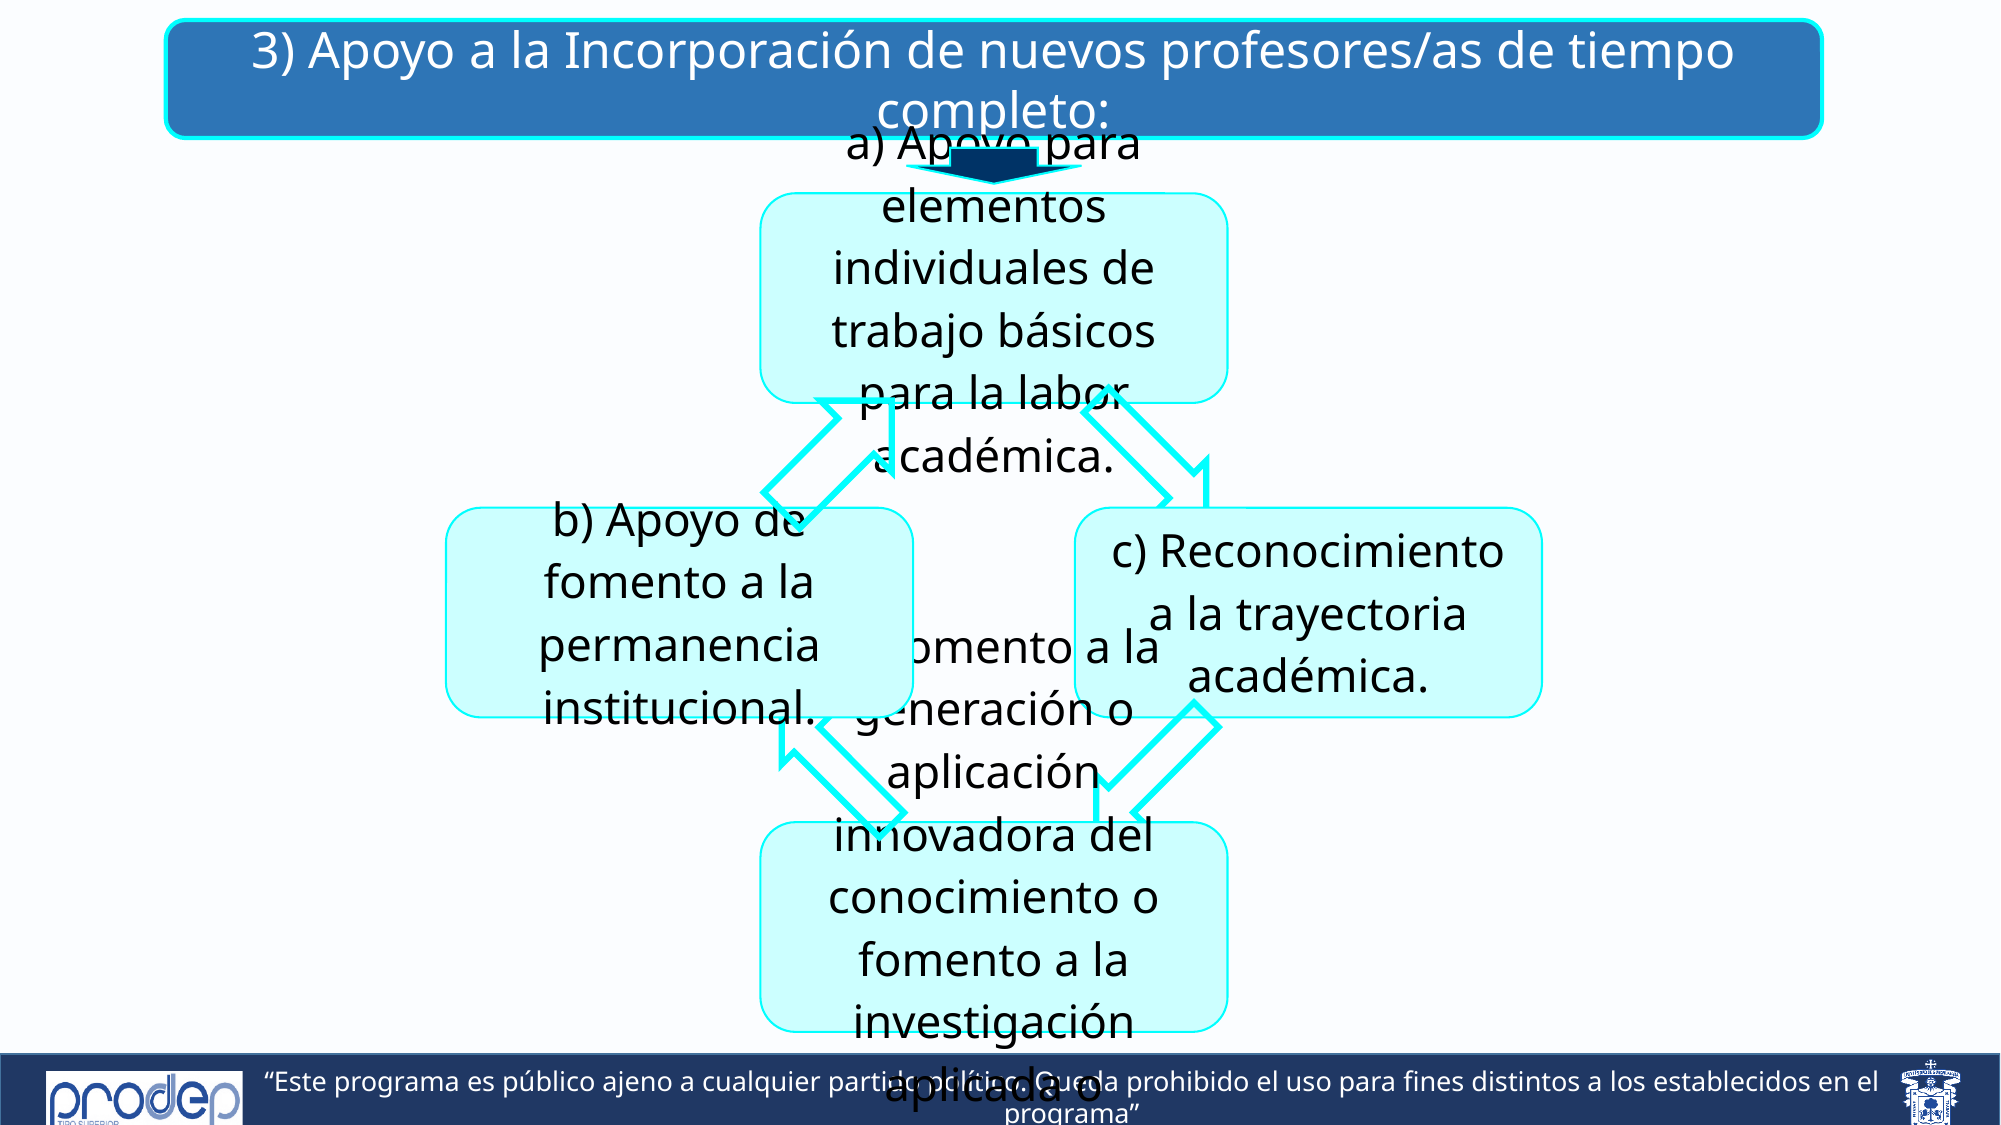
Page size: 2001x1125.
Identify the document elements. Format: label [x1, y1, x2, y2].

text_box [59, 19, 1929, 1032]
